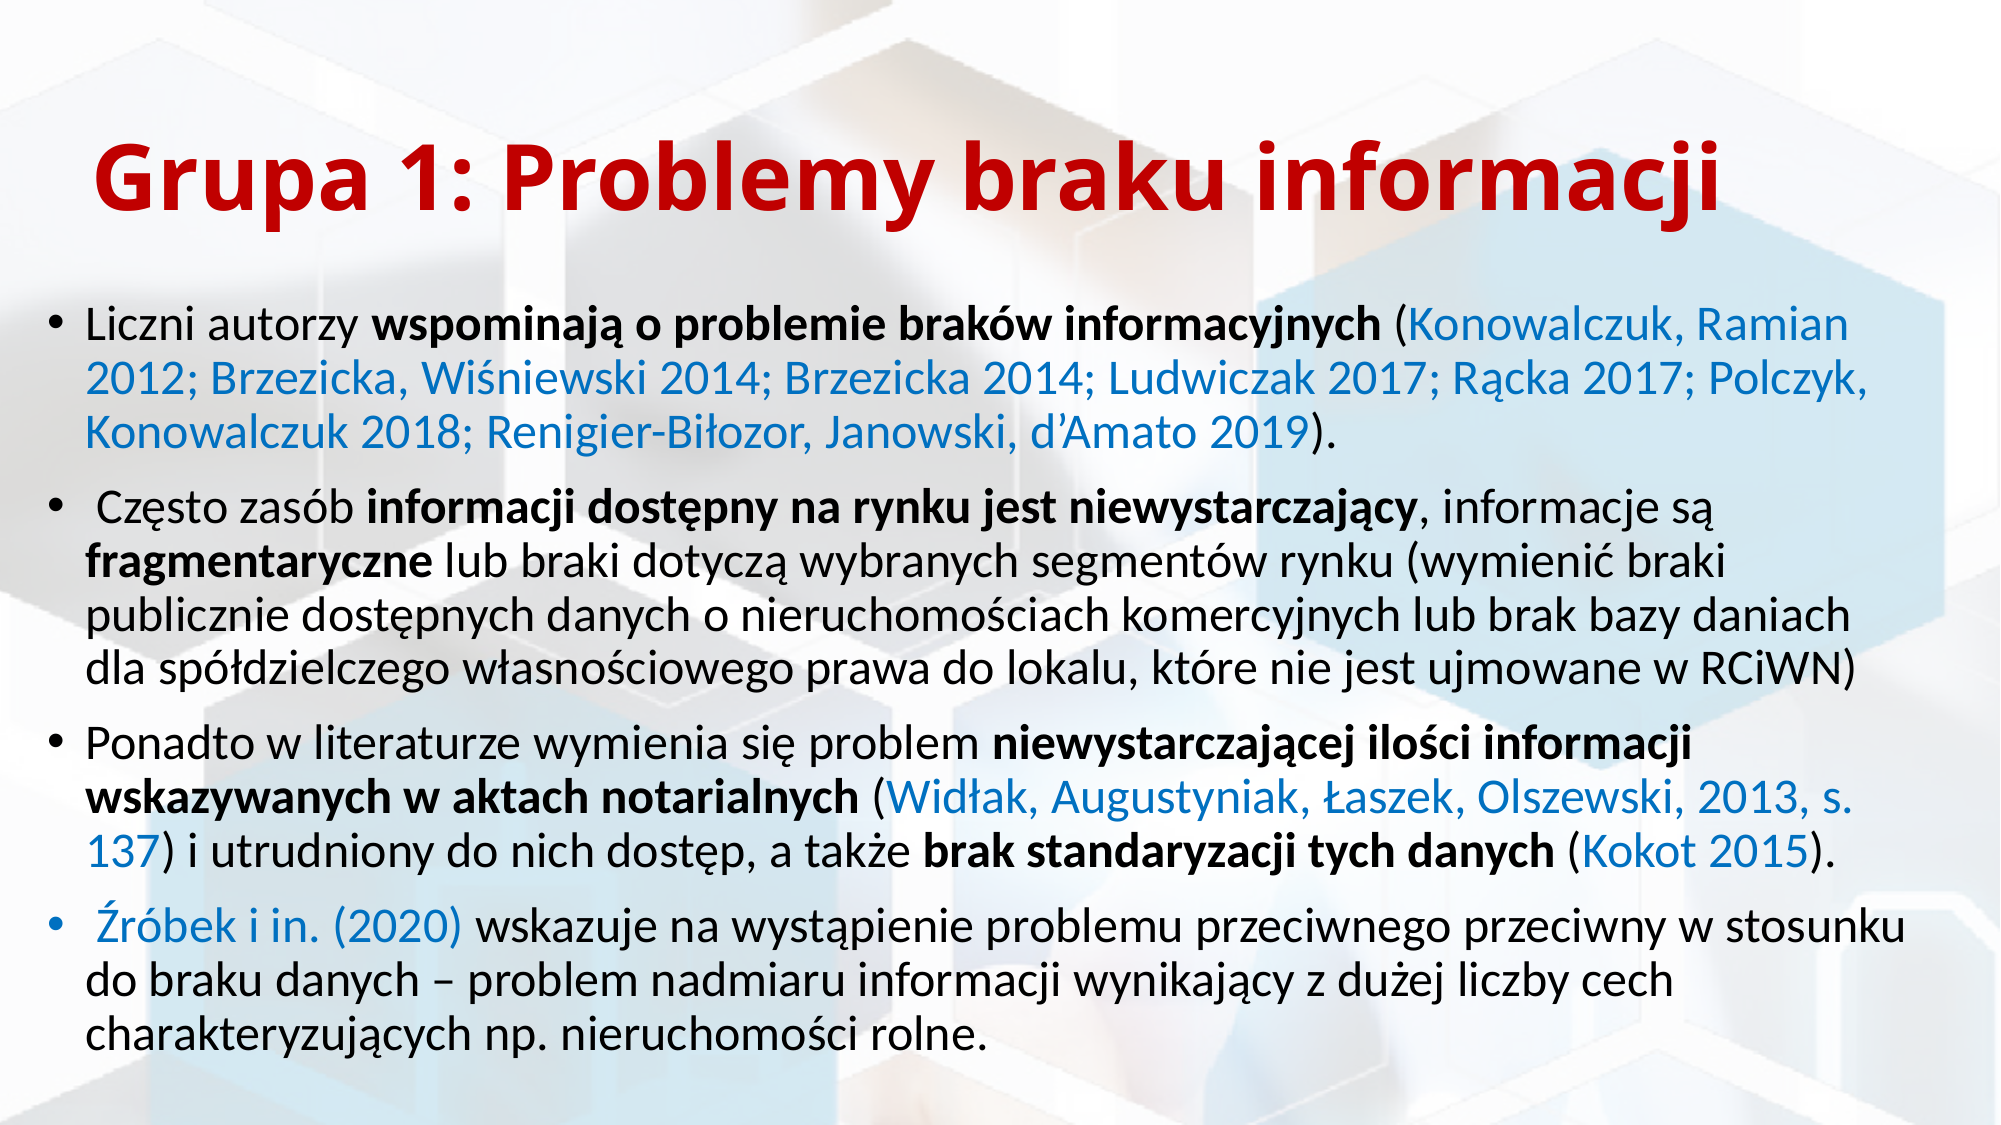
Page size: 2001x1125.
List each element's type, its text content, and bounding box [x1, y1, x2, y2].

title Grupa 1: Problemy braku informacji [76, 72, 1802, 289]
list Liczni autorzy wspominają o problemie braków informacyjnych (Konowalczuk, Ramian 2012; Brzezicka, Wiśniewski 2014; Brzezicka 2014; Ludwiczak 2017; Rącka 2017; Polczyk, Konowalczuk 2018; Renigier-Biłozor, Janowski, d’Amato 2019). Często zasób informacji dostępny na rynku jest niewystarczający, informacje są fragmentaryczne lub braki dotyczą wybranych segmentów rynku (wymienić braki publicznie dostępnych danych o nieruchomościach komercyjnych lub brak bazy daniach dla spółdzielczego własnościowego prawa do lokalu, które nie jest ujmowane w RCiWN) Ponadto w literaturze wymienia się problem niewystarczającej ilości informacji wskazywanych w aktach notarialnych (Widłak, Augustyniak, Łaszek, Olszewski, 2013, s. 137) i utrudniony do nich dostęp, a także brak standaryzacji tych danych (Kokot 2015). Źróbek i in. (2020) wskazuje na wystąpienie problemu przeciwnego przeciwny w stosunku do braku danych – problem nadmiaru informacji wynikający z dużej liczby cech charakteryzujących np. nieruchomości rolne. [32, 289, 1924, 1099]
